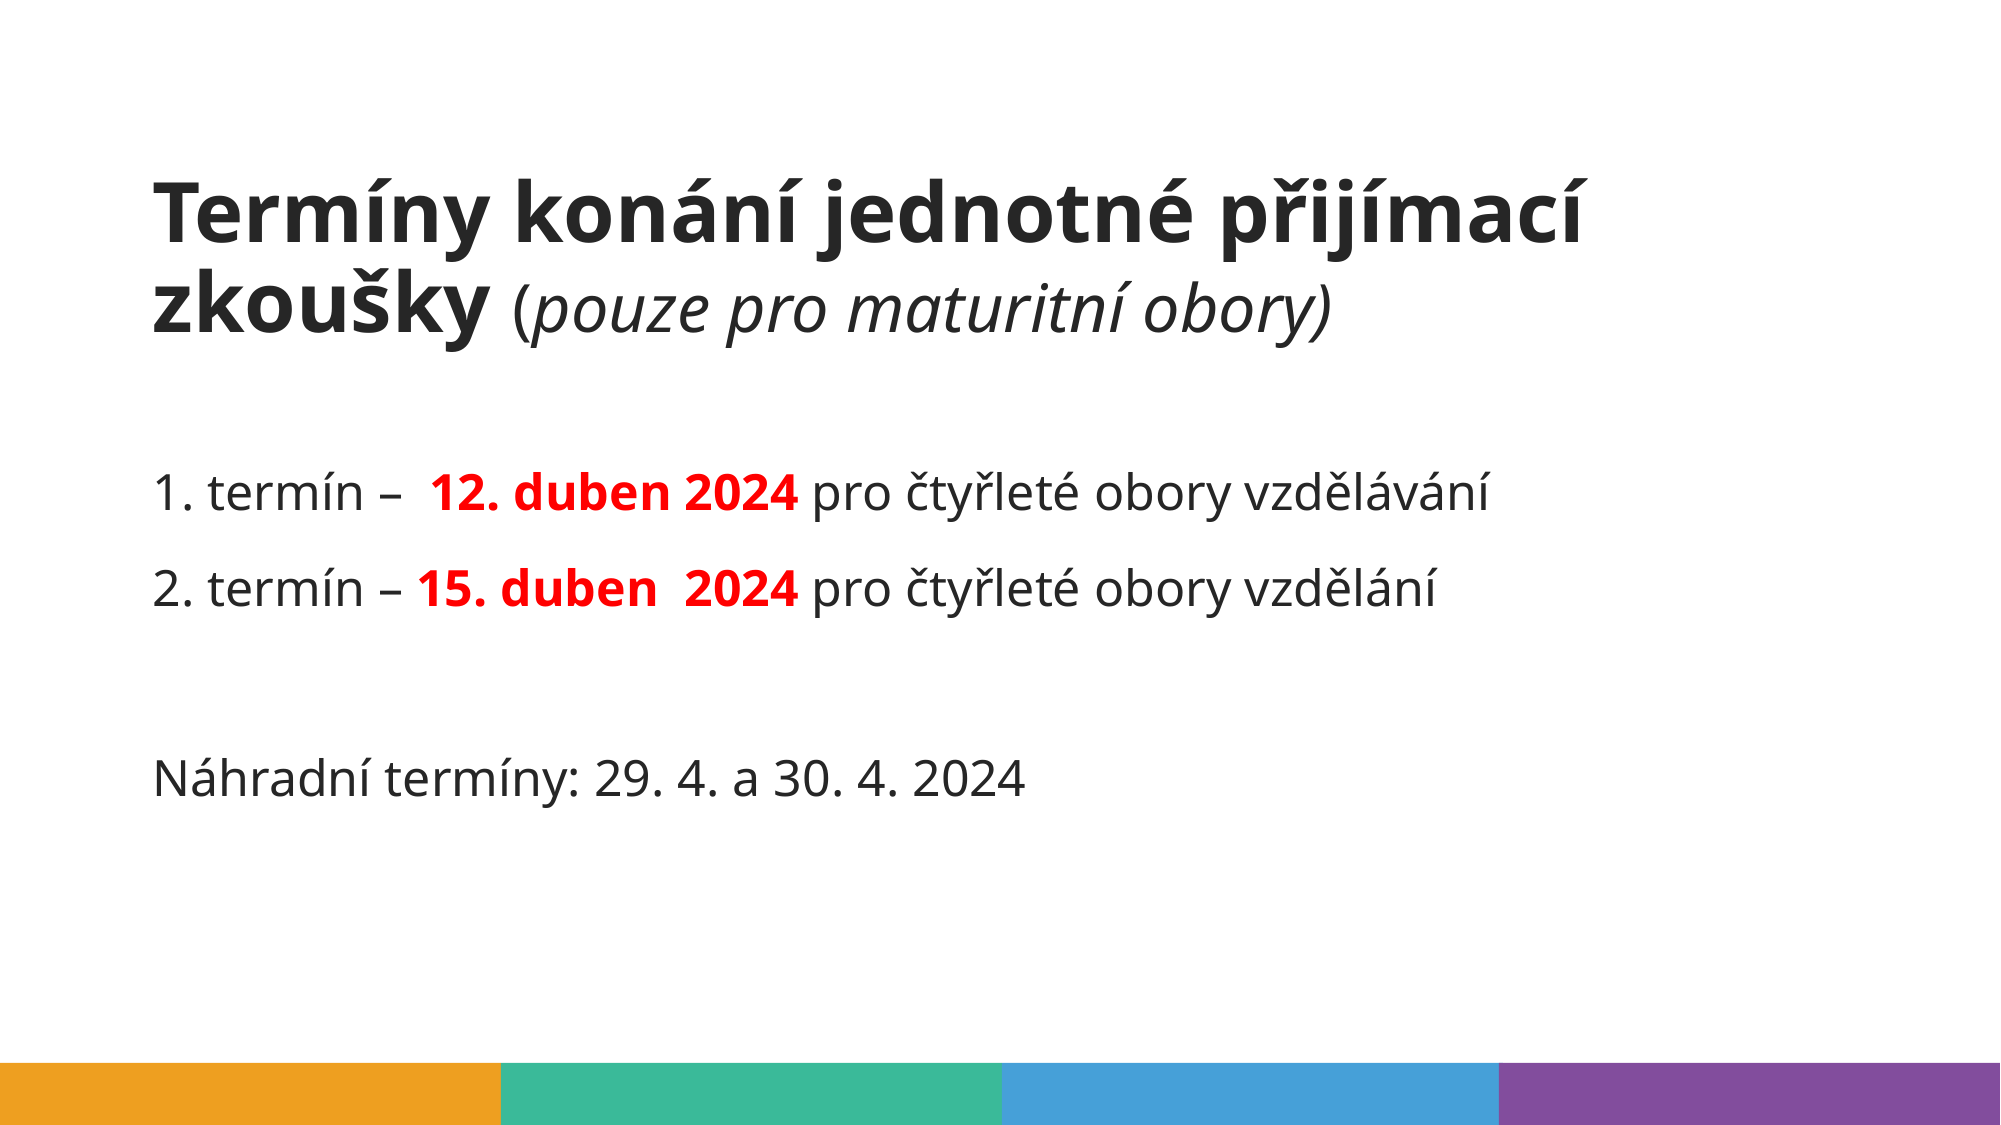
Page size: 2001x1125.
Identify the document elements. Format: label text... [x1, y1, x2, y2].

list 1. termín – 12. duben 2024 pro čtyřleté obory vzdělávání 2. termín – 15. duben 2024 pro čtyřleté obory vzdělání Náhradní termíny: 29. 4. a 30. 4. 2024 [137, 447, 1822, 872]
title Termíny konání jednotné přijímací zkoušky (pouze pro maturitní obory) [137, 99, 1763, 423]
